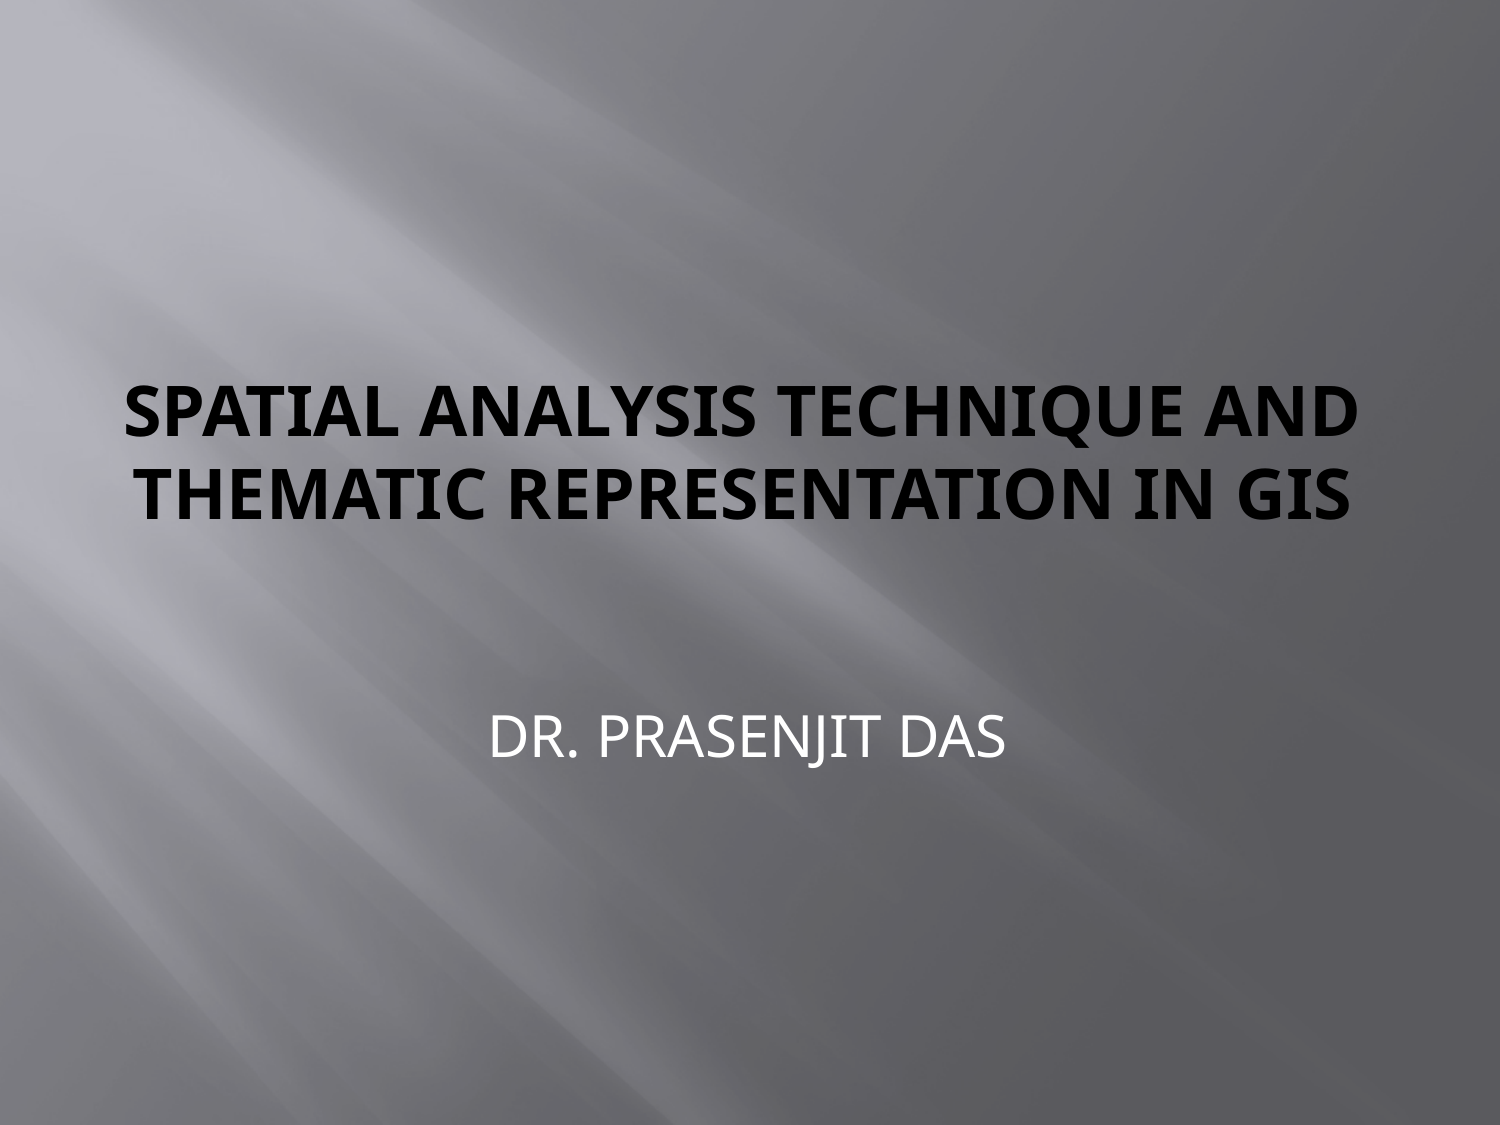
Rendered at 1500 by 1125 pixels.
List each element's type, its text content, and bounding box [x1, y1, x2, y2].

title SPATIAL ANALYSIS TECHNIQUE AND THEMATIC REPRESENTATION IN GIS [105, 292, 1381, 535]
subtitle DR. PRASENJIT DAS [222, 691, 1273, 979]
